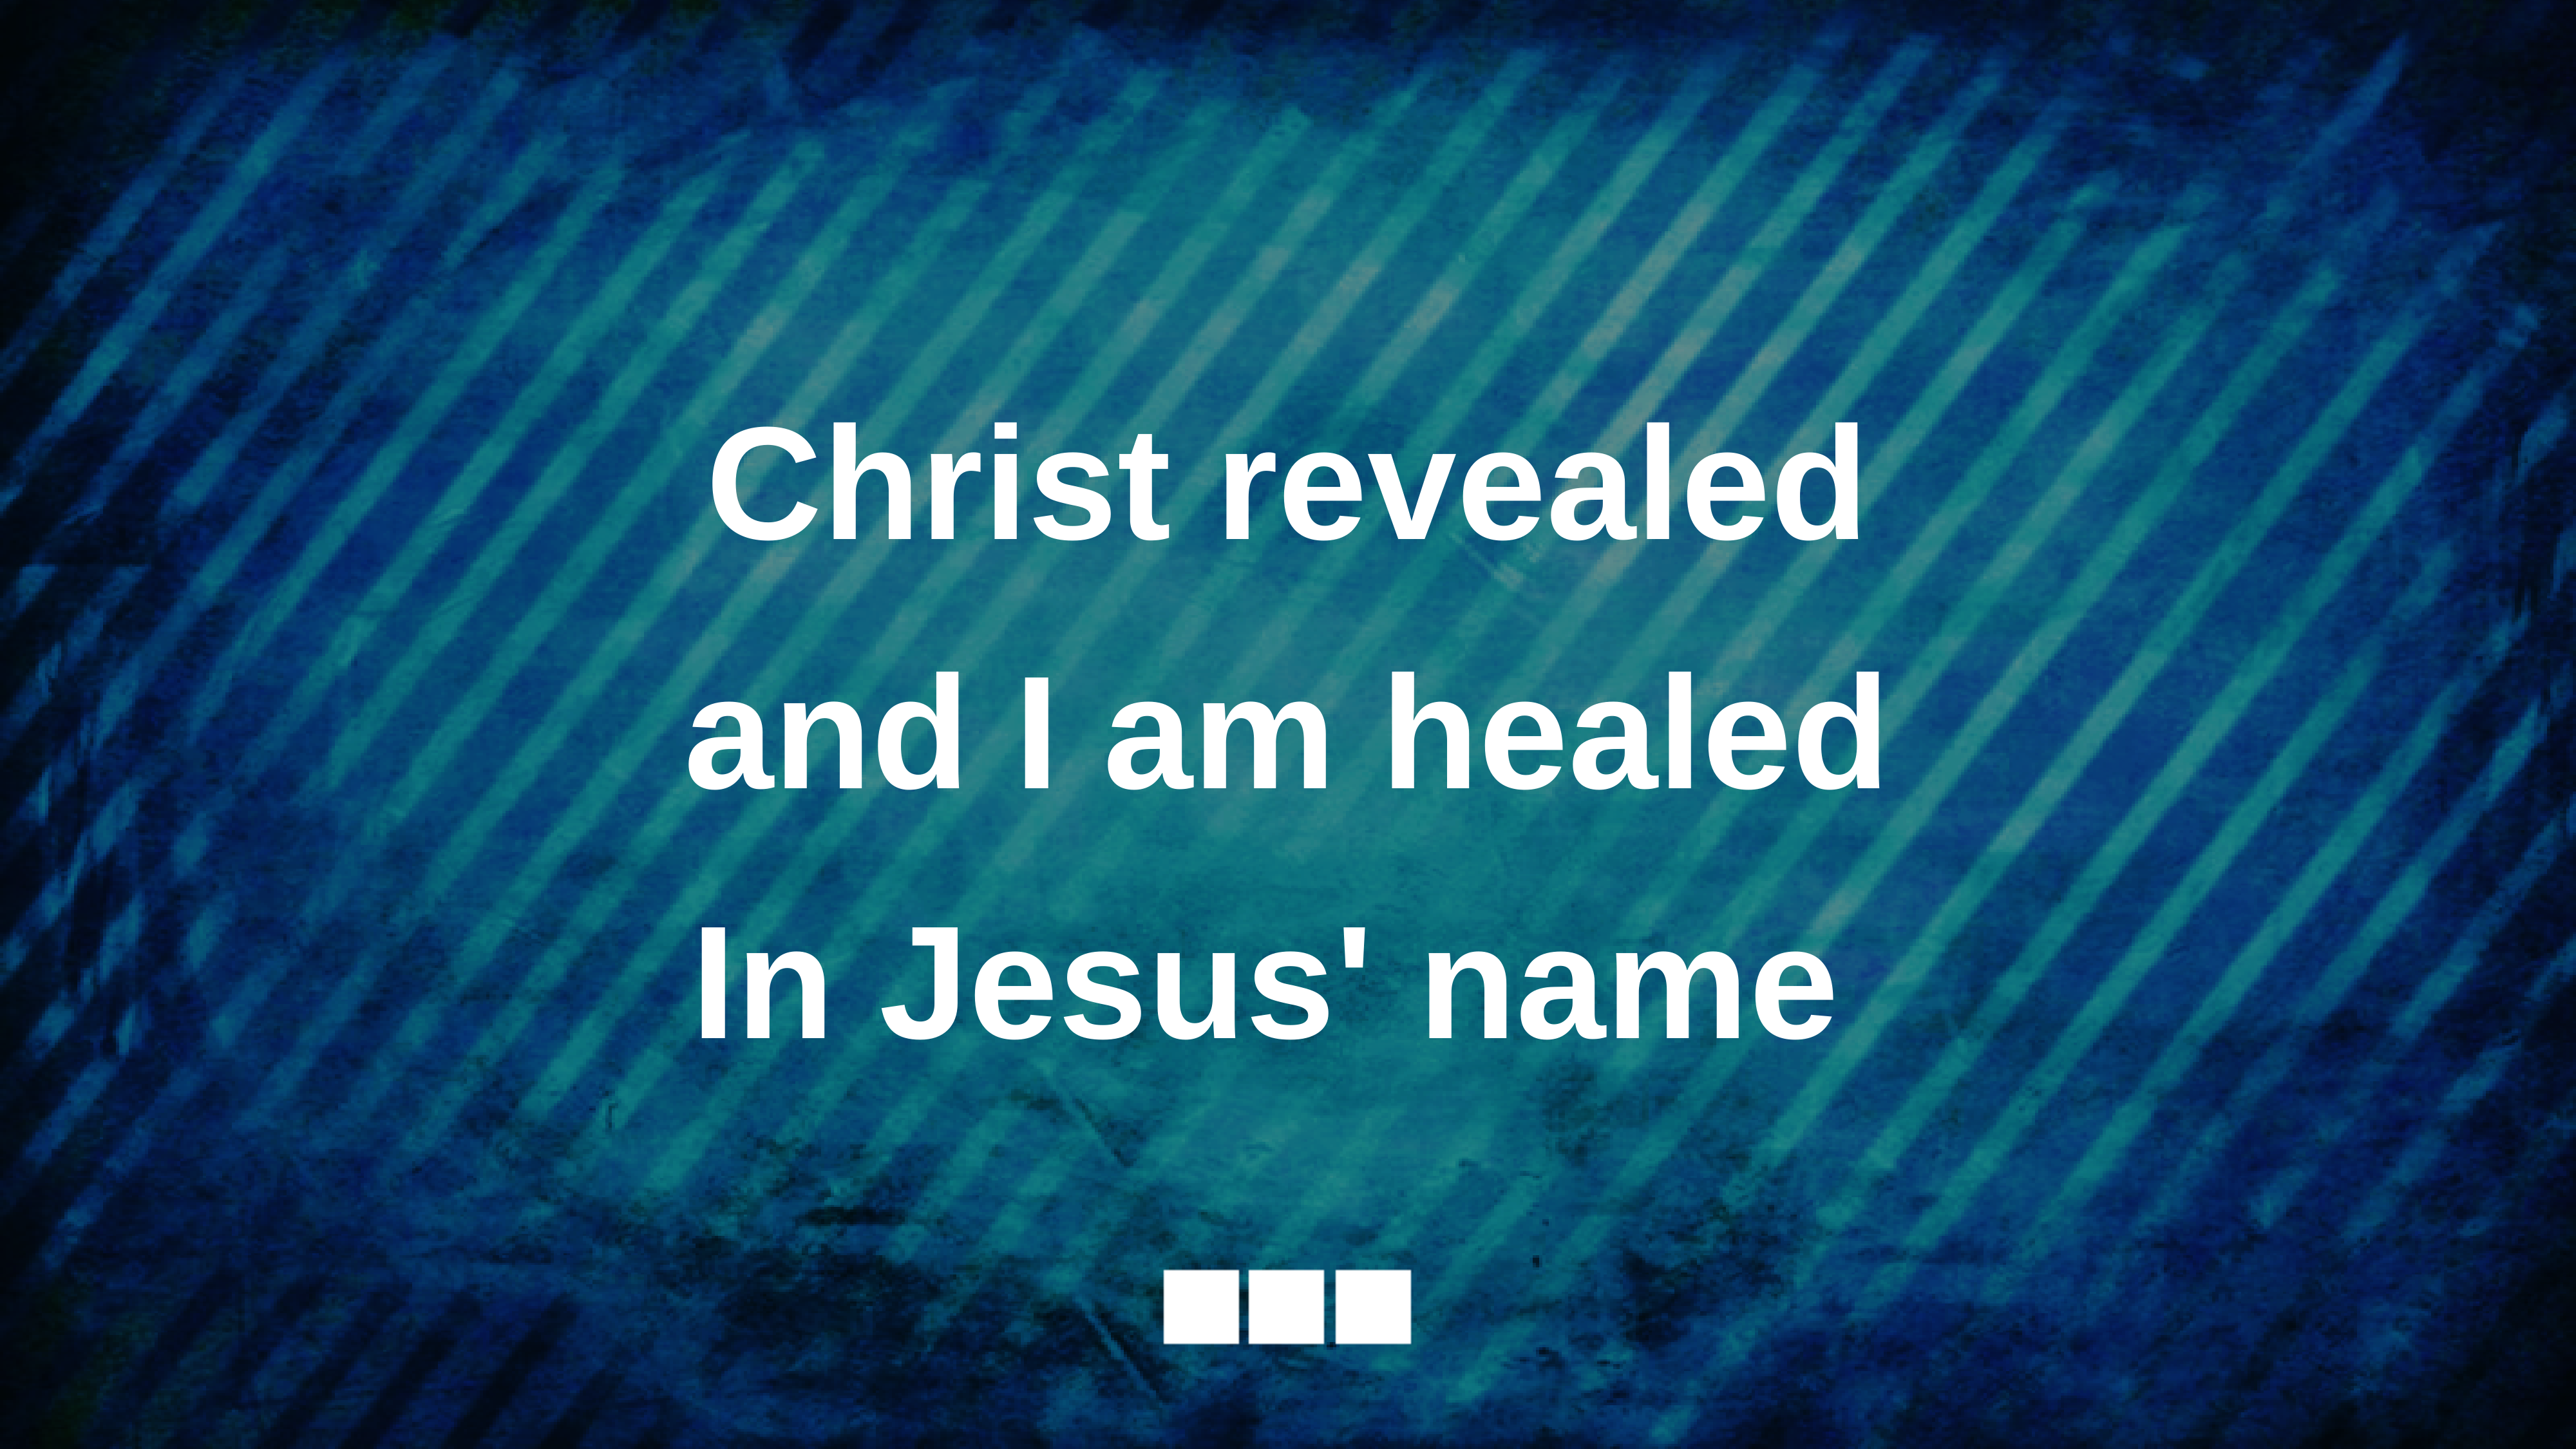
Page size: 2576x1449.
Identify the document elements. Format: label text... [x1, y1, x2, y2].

list Christ revealed and I am healed In Jesus' name [0, 0, 2576, 1449]
